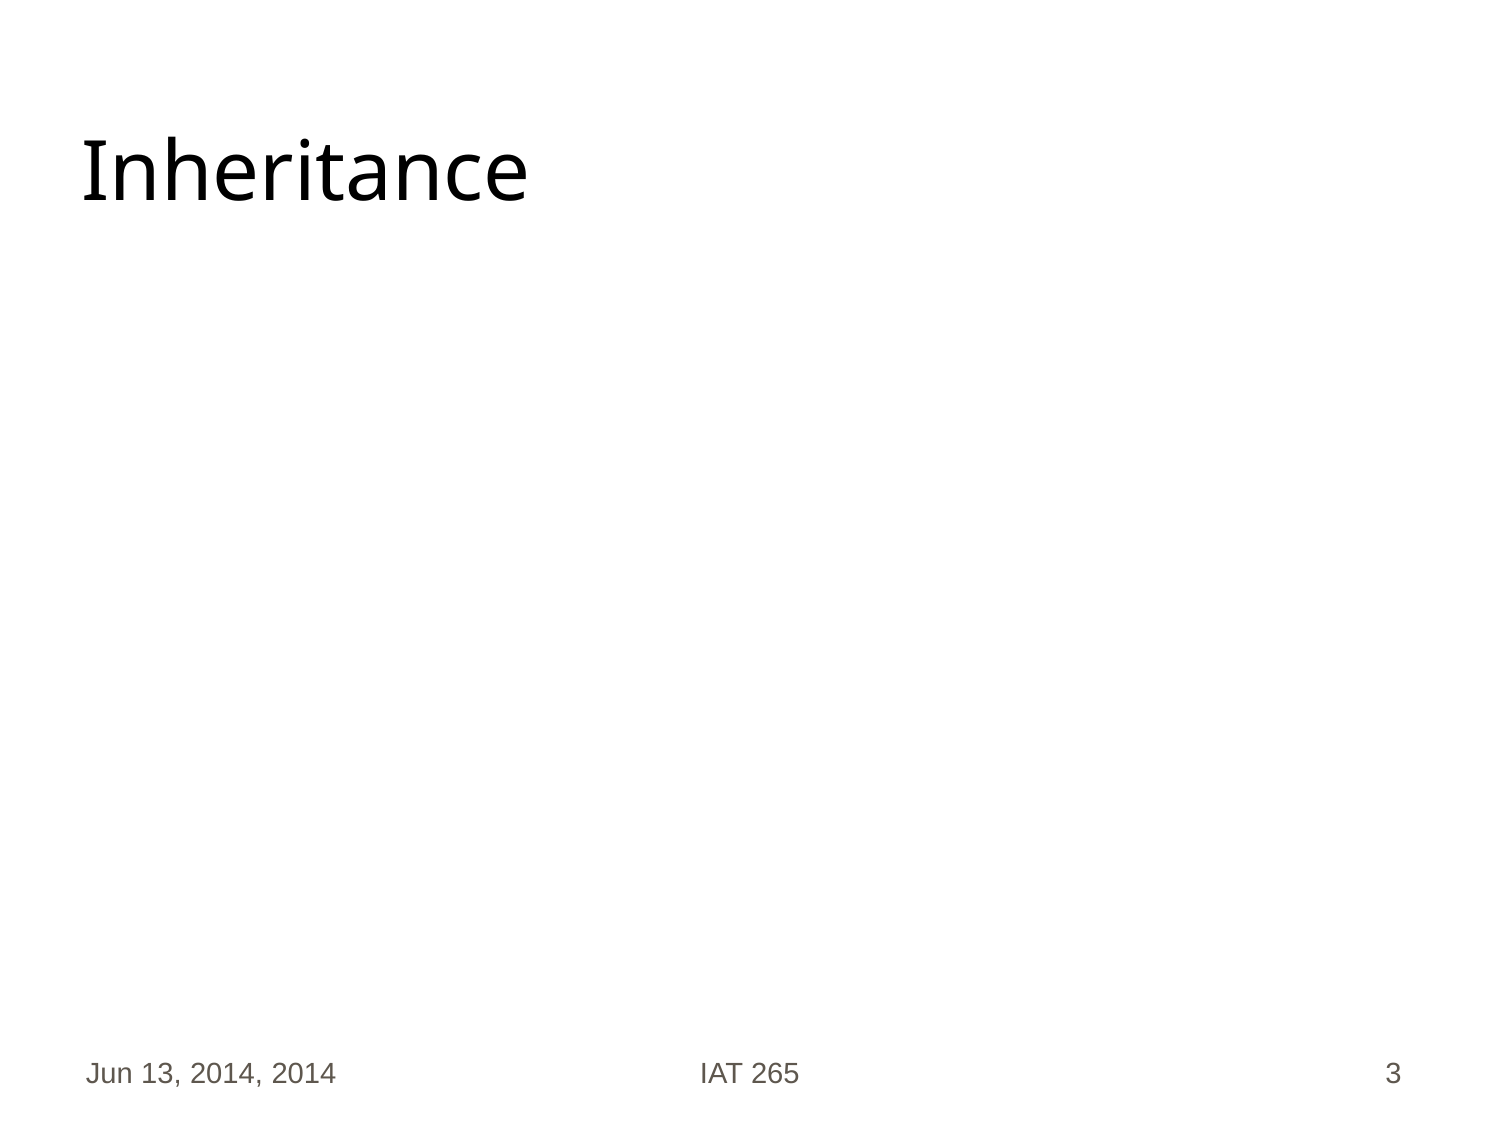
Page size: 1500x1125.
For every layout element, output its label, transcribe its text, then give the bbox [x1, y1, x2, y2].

slide_number 3 [1103, 1021, 1417, 1098]
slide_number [70, 1021, 476, 1098]
title Inheritance [66, 37, 1342, 226]
footer IAT 265 [512, 1021, 988, 1098]
